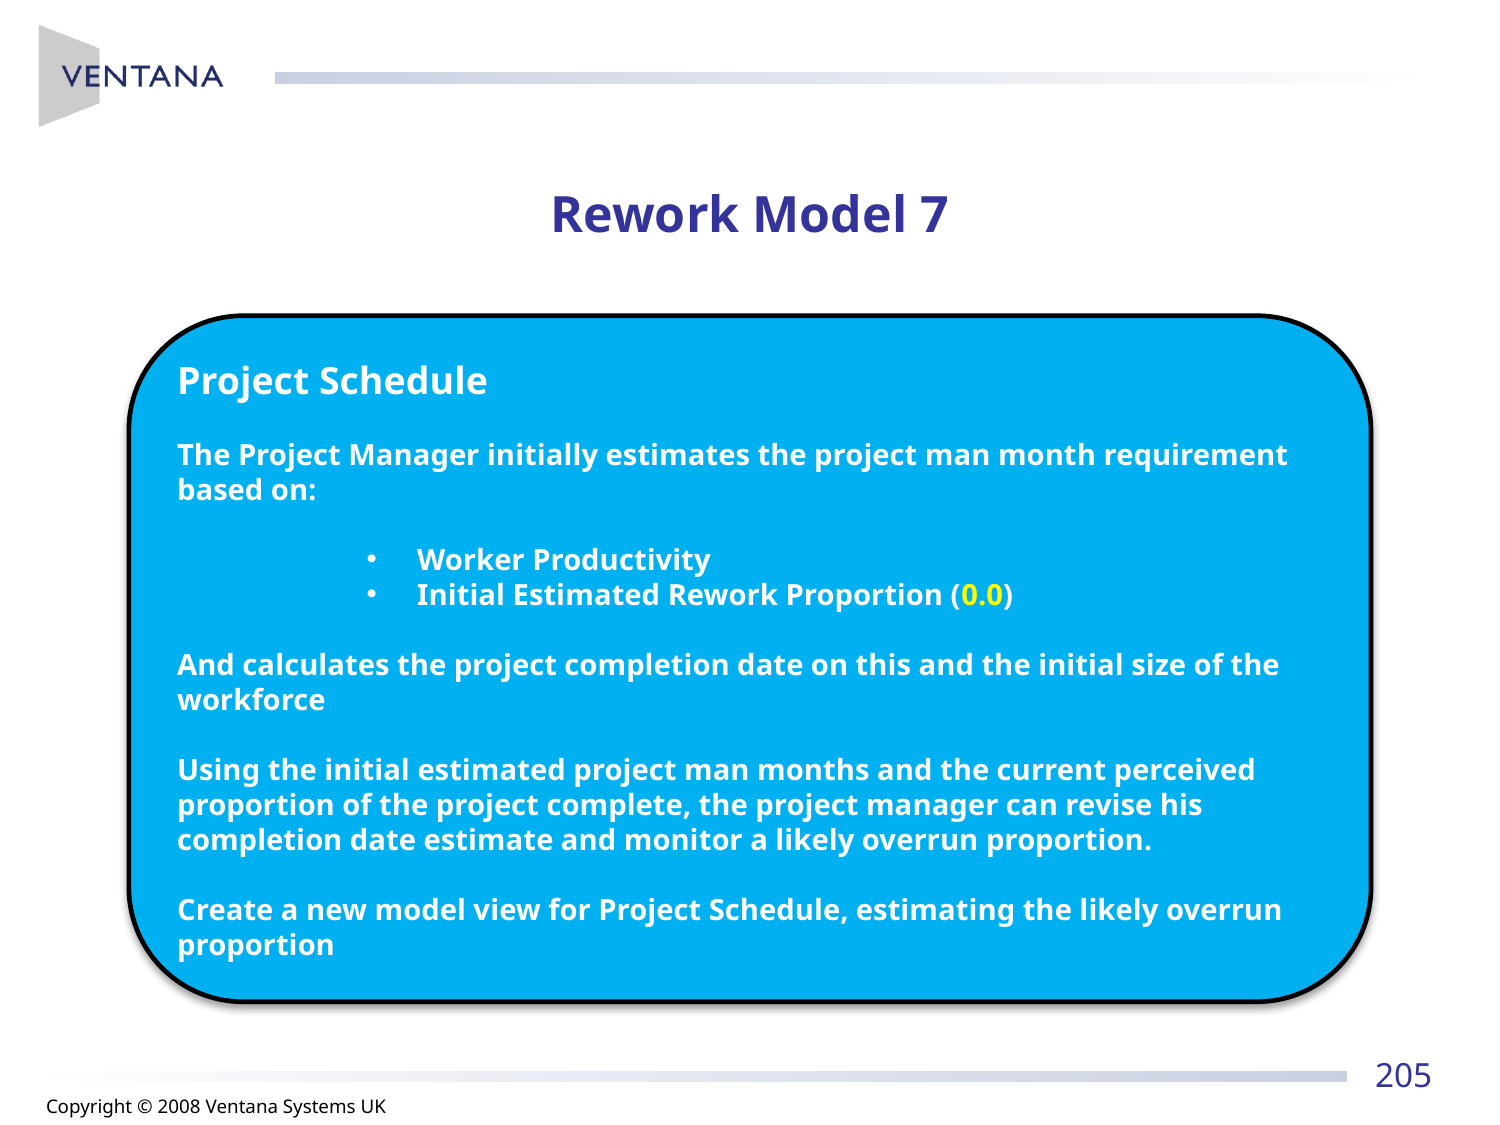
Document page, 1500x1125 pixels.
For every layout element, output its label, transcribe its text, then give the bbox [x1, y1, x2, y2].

title Rework Model 7 [112, 137, 1388, 288]
text_box Project Schedule The Project Manager initially estimates the project man month requirement based on: Worker Productivity Initial Estimated Rework Proportion (0.0) And calculates the project completion date on this and the initial size of the workforce Using the initial estimated project man months and the current perceived proportion of the project complete, the project manager can revise his completion date estimate and monitor a likely overrun proportion. Create a new model view for Project Schedule, estimating the likely overrun proportion [128, 315, 1372, 1002]
picture [0, 0, 275, 153]
